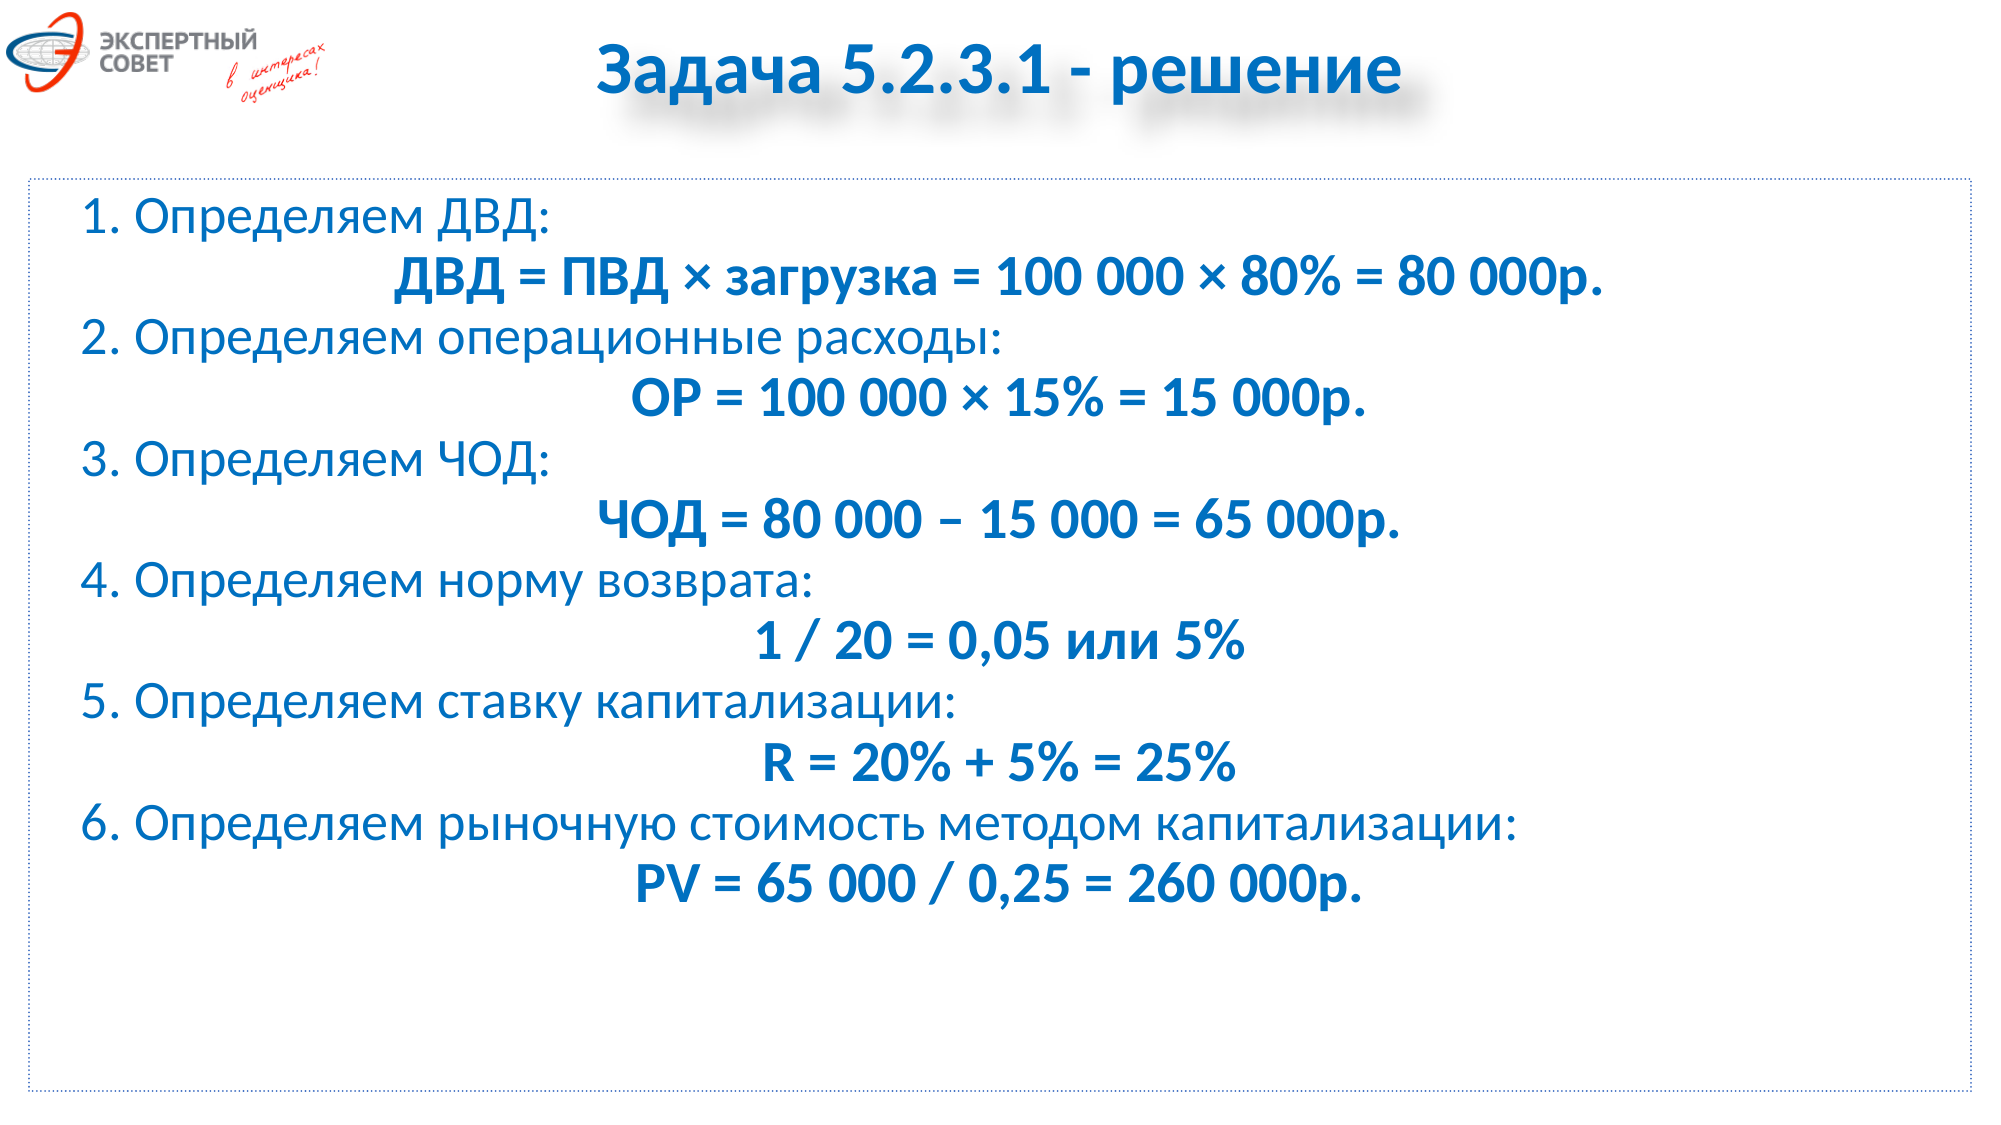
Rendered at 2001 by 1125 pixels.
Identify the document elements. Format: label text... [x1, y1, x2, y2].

picture [4, 10, 329, 106]
list 1. Определяем ДВД: ДВД = ПВД × загрузка = 100 000 × 80% = 80 000р. 2. Определяем операционные расходы: ОР = 100 000 × 15% = 15 000р. 3. Определяем ЧОД: ЧОД = 80 000 – 15 000 = 65 000р. 4. Определяем норму возврата: 1 / 20 = 0,05 или 5% 5. Определяем ставку капитализации: R = 20% + 5% = 25% 6. Определяем рыночную стоимость методом капитализации: PV = 65 000 / 0,25 = 260 000р. [28, 179, 1971, 1092]
title Задача 5.2.3.1 - решение [329, 32, 1863, 106]
